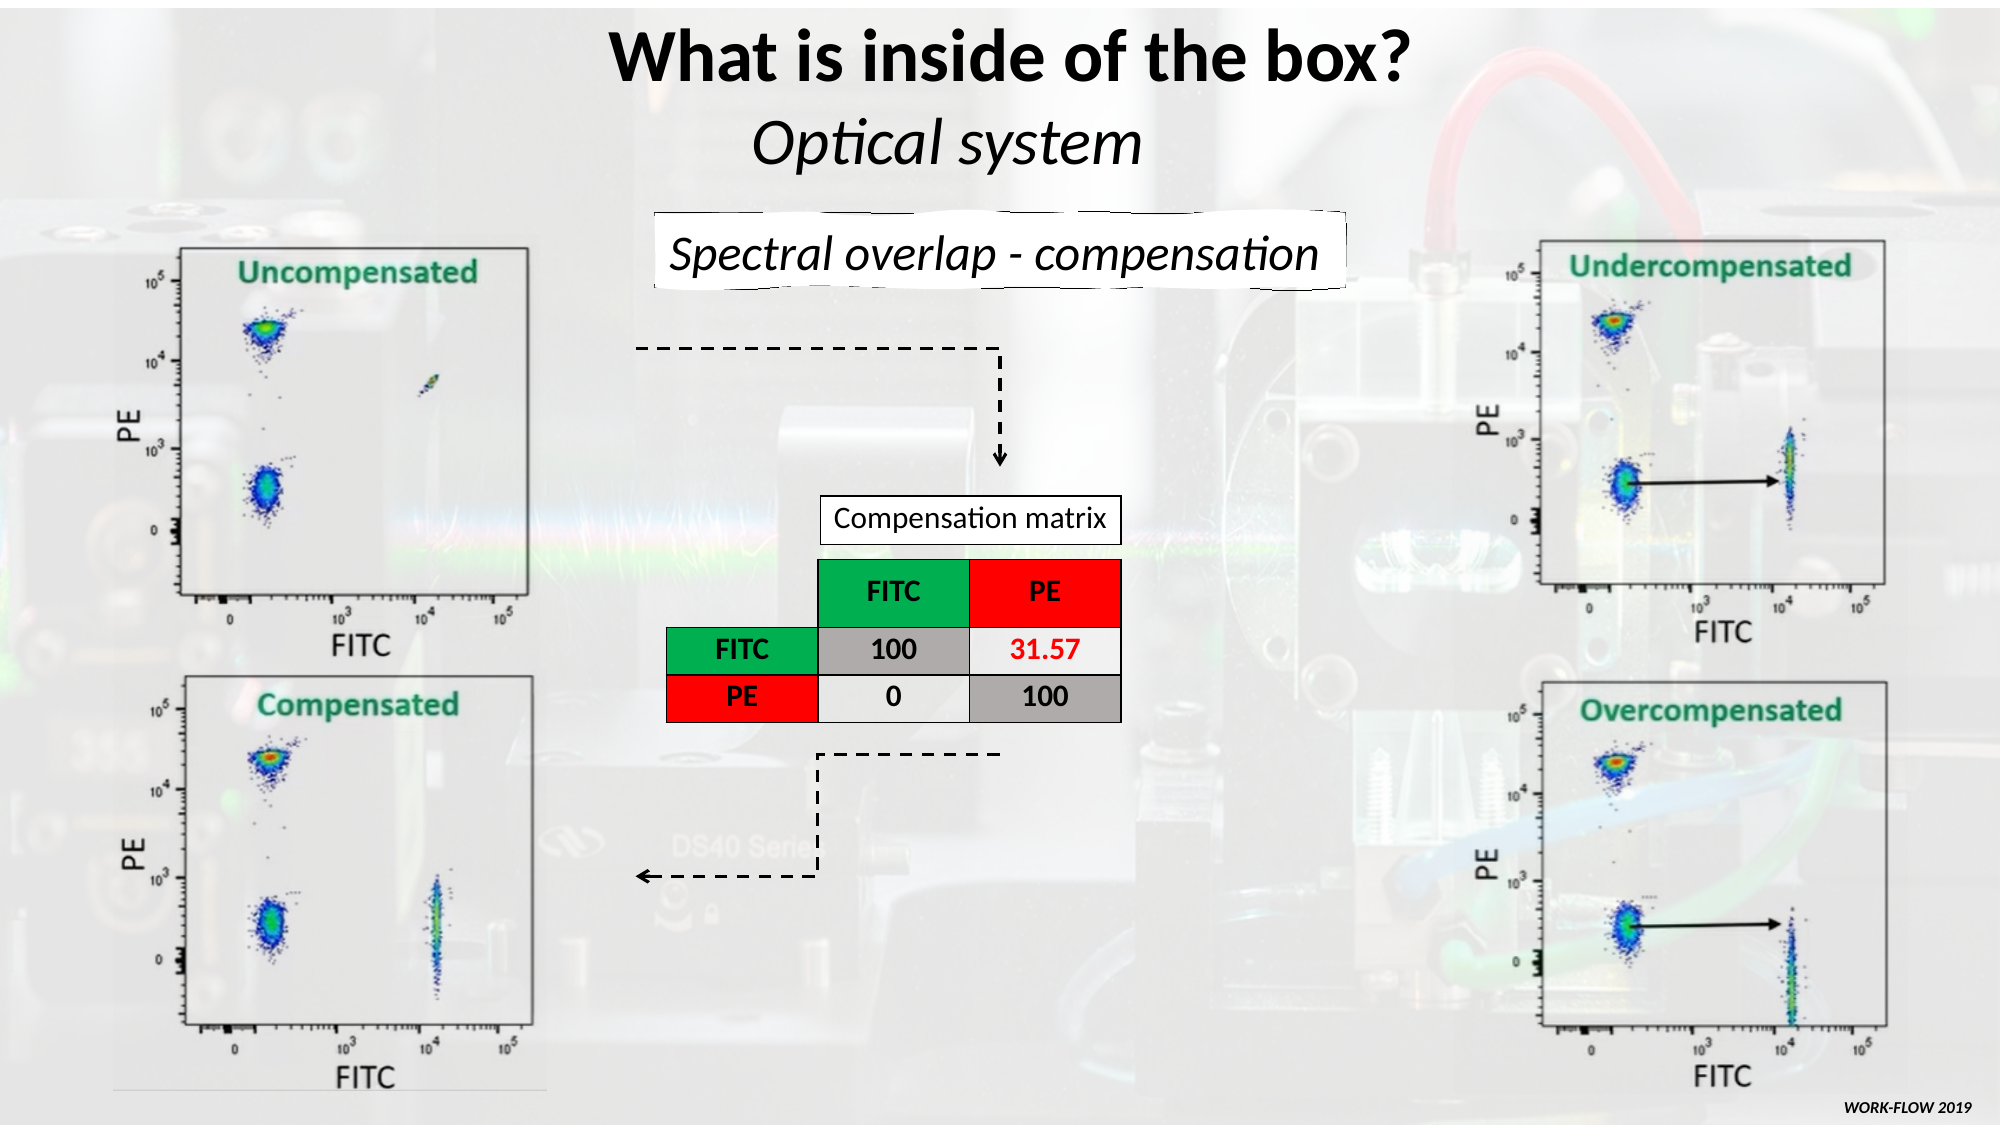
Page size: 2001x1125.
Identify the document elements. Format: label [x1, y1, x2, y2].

picture [0, 8, 2000, 1125]
text_box [635, 754, 1000, 877]
text_box [635, 347, 1000, 467]
